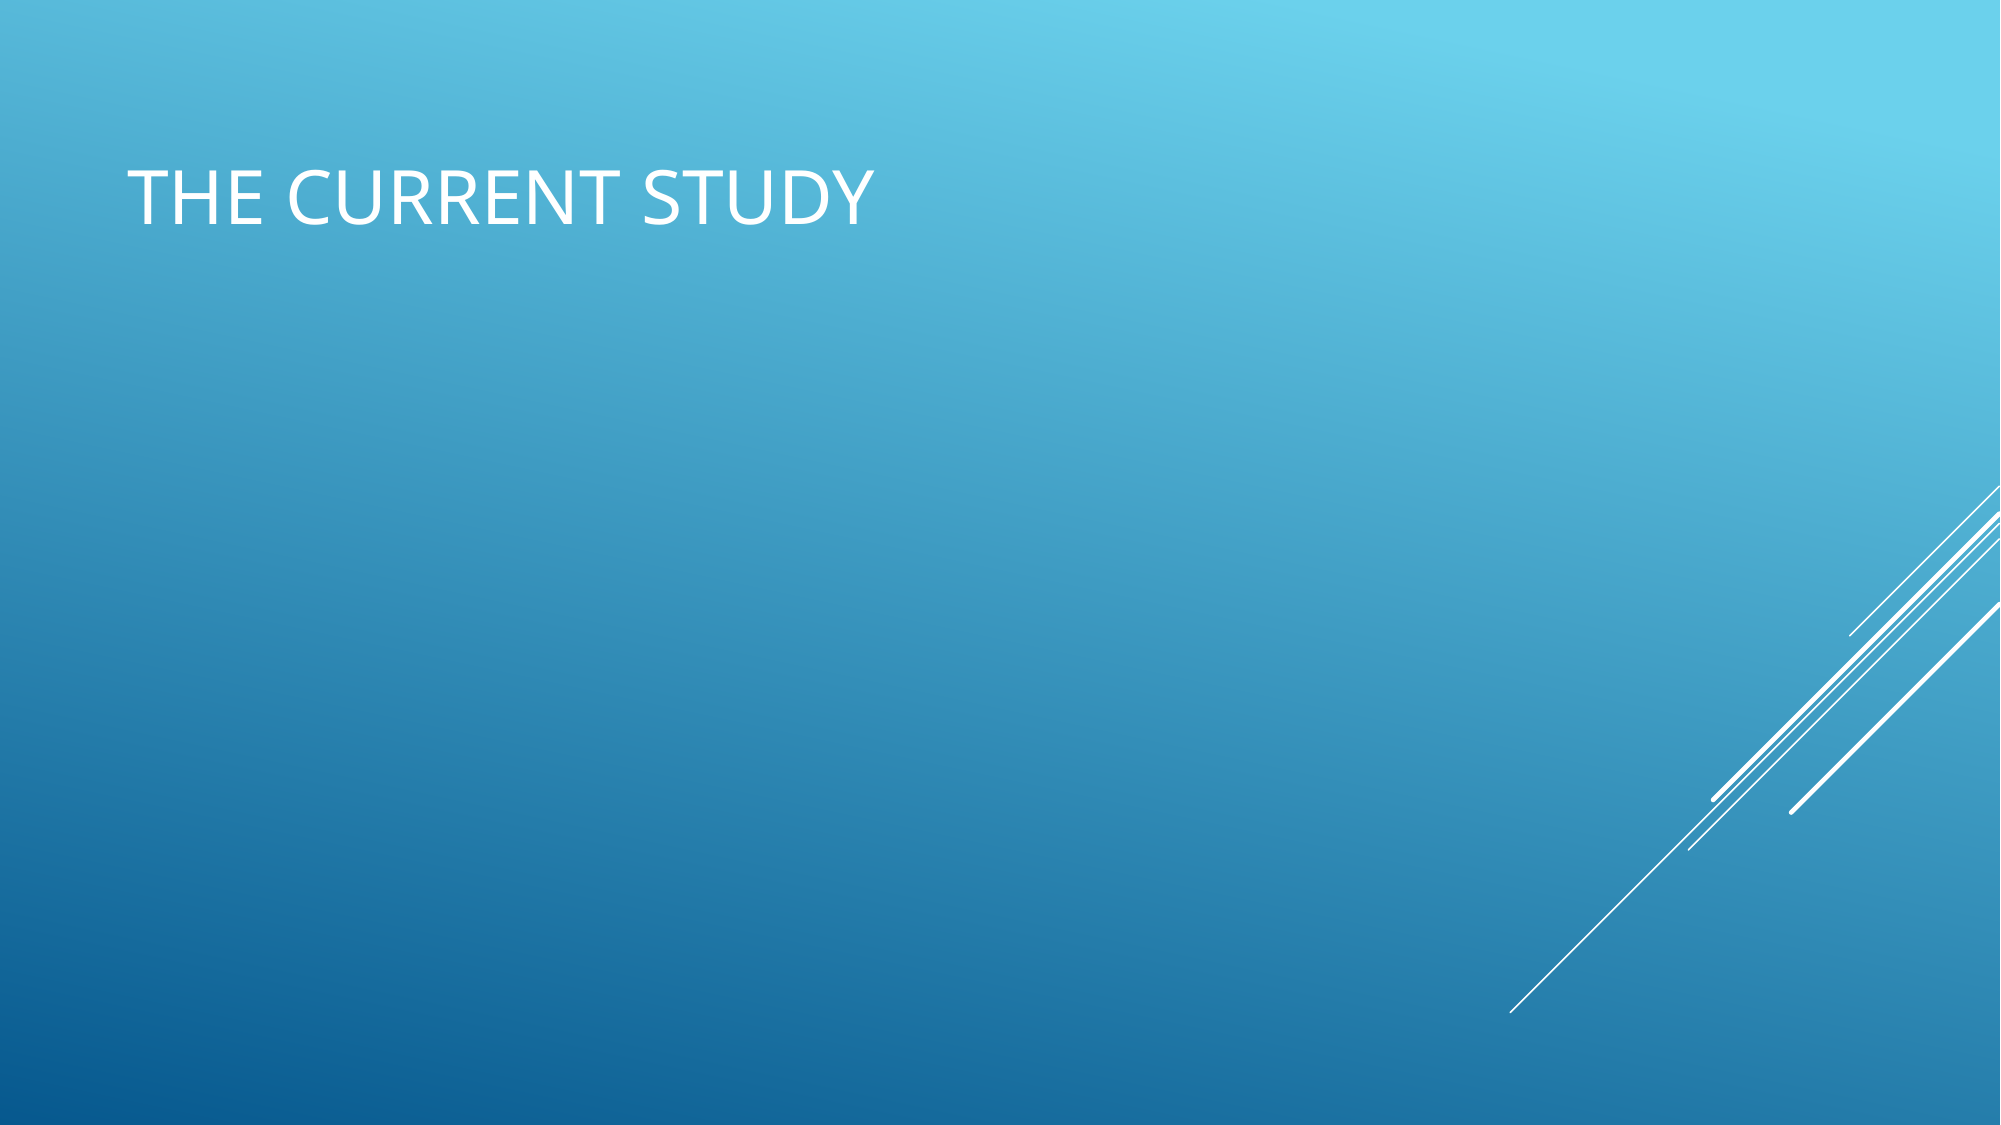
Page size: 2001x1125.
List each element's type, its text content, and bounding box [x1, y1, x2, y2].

title The current study [112, 98, 1513, 292]
